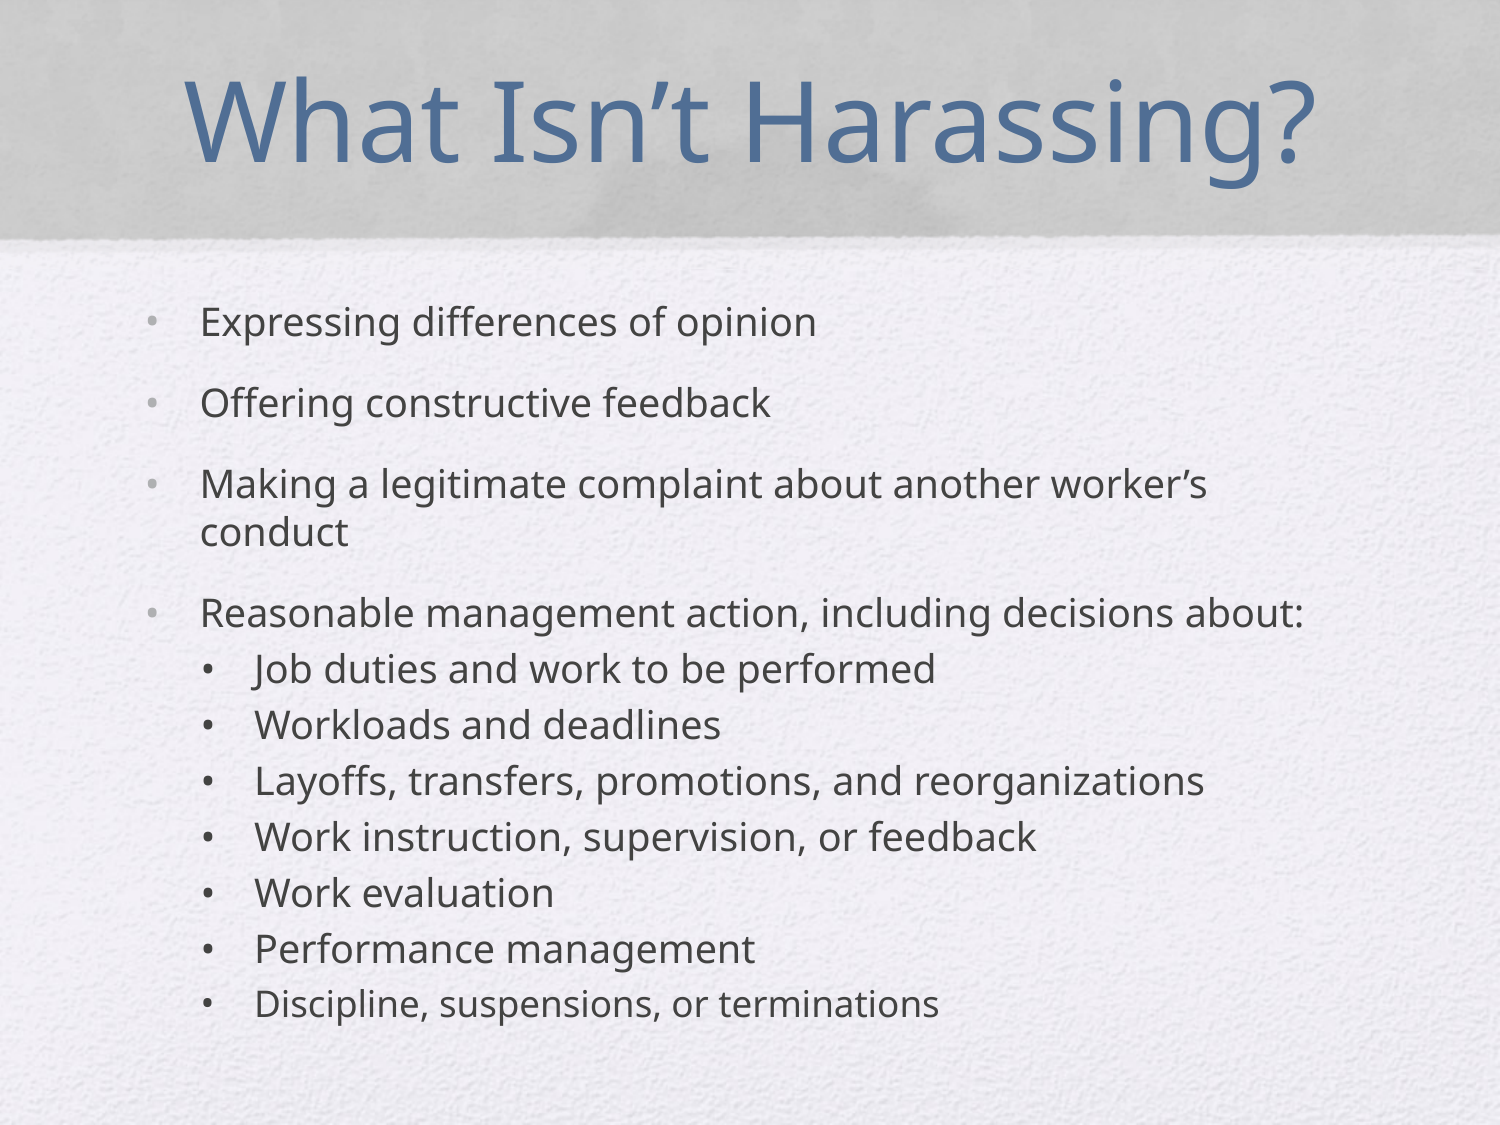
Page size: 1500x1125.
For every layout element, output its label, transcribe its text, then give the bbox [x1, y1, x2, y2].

title What Isn’t Harassing? [129, 6, 1372, 239]
picture [0, 225, 1500, 1125]
list Expressing differences of opinion Offering constructive feedback Making a legitimate complaint about another worker’s conduct Reasonable management action, including decisions about: Job duties and work to be performed Workloads and deadlines Layoffs, transfers, promotions, and reorganizations Work instruction, supervision, or feedback Work evaluation Performance management Discipline, suspensions, or terminations [129, 288, 1372, 1038]
